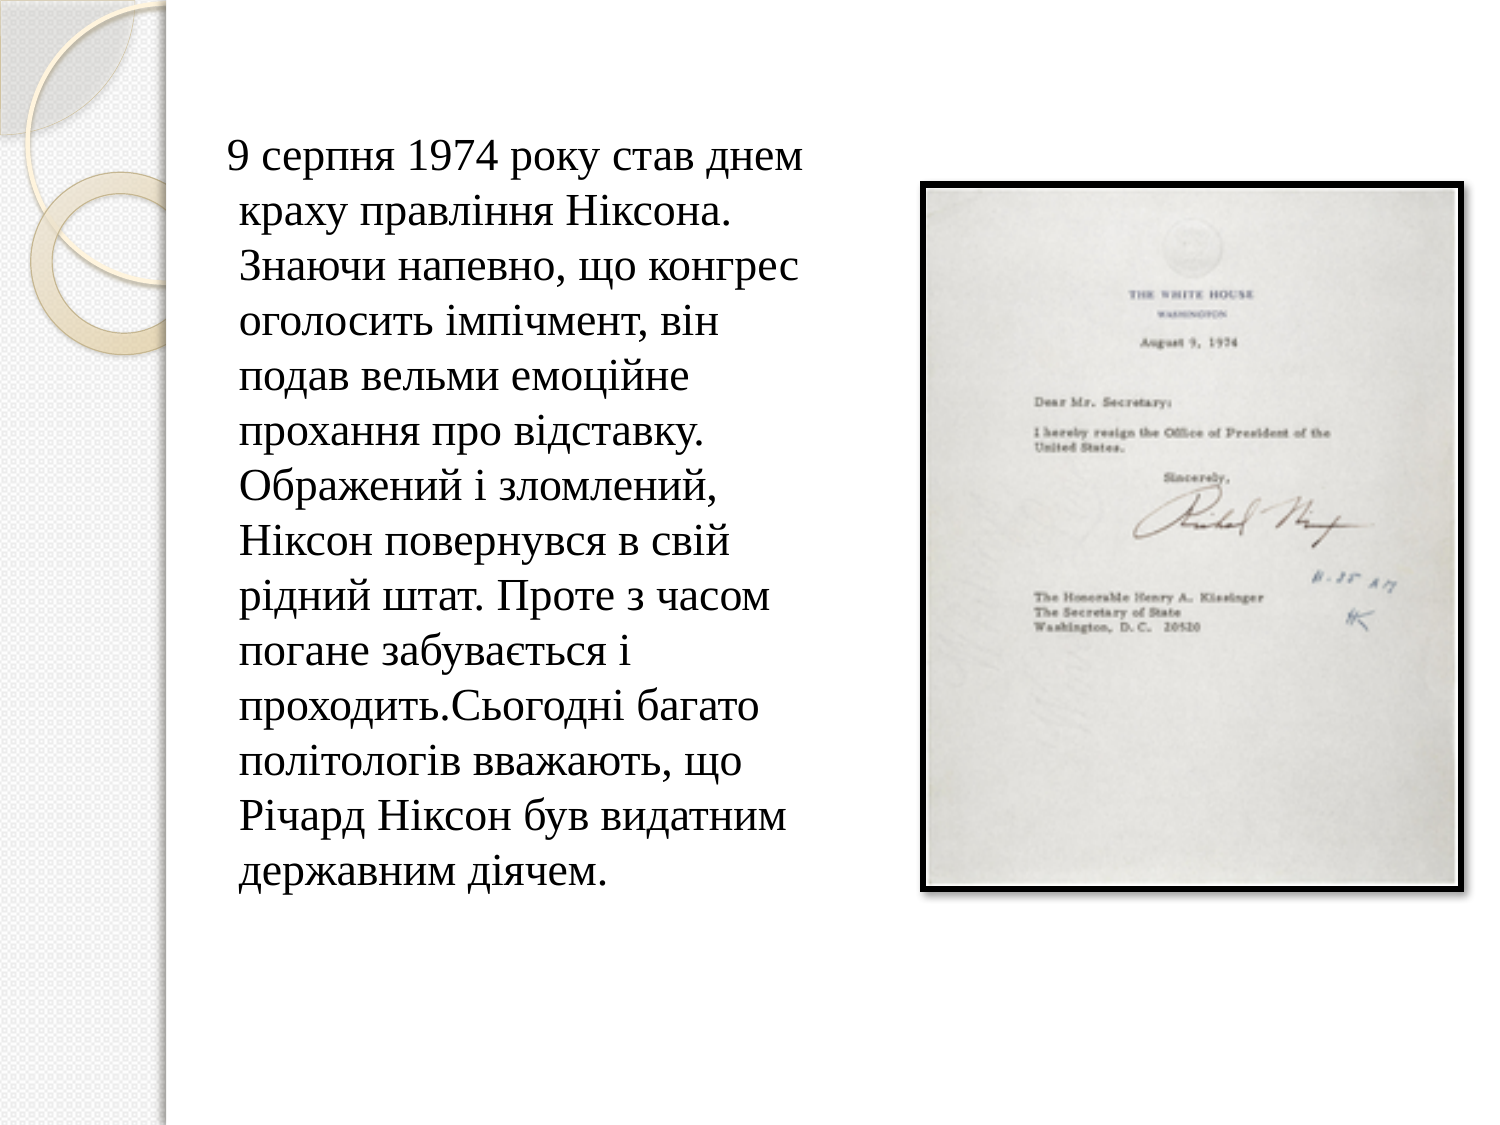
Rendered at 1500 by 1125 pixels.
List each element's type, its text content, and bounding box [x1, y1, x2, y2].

list 9 серпня 1974 року став днем краху правління Ніксона. Знаючи напевно, що конгрес оголосить імпічмент, він подав вельми емоційне прохання про відставку. Ображений і зломлений, Ніксон повернувся в свій рідний штат. Проте з часом погане забувається і проходить.Сьогодні багато політологів вважають, що Річард Ніксон був видатним державним діячем. [164, 117, 856, 809]
picture [925, 187, 1458, 887]
